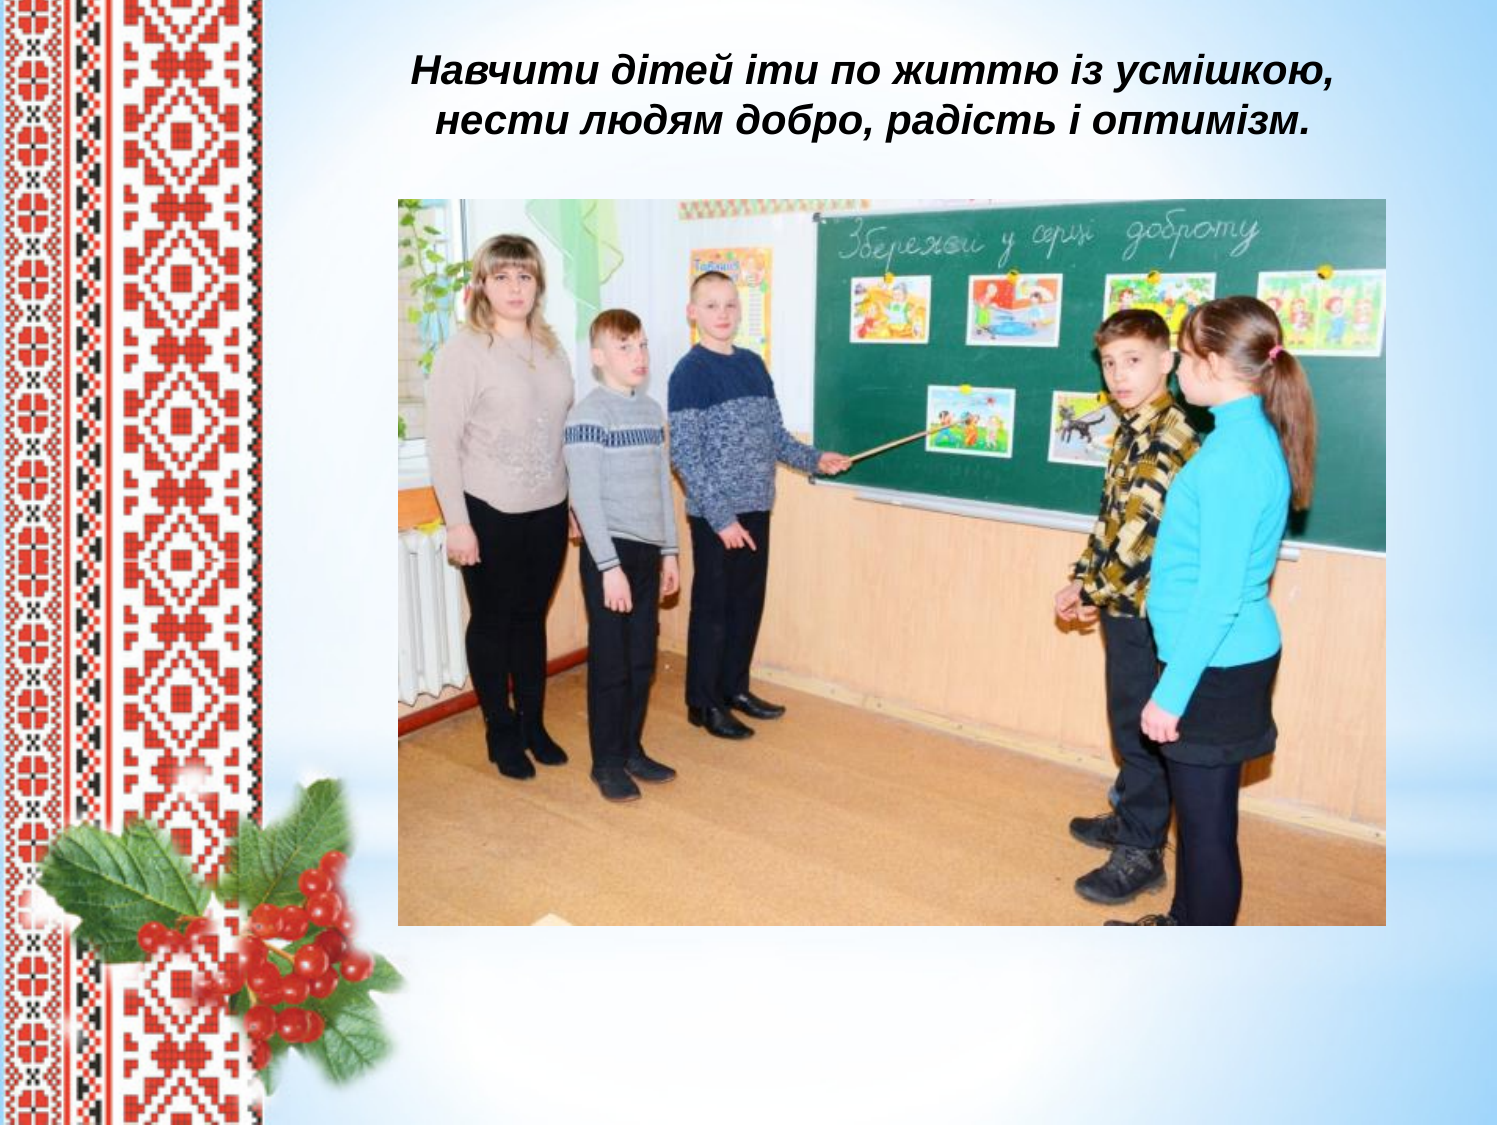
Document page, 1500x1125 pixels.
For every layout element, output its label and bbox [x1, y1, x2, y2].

picture [398, 198, 1386, 926]
list [0, 0, 1497, 1125]
